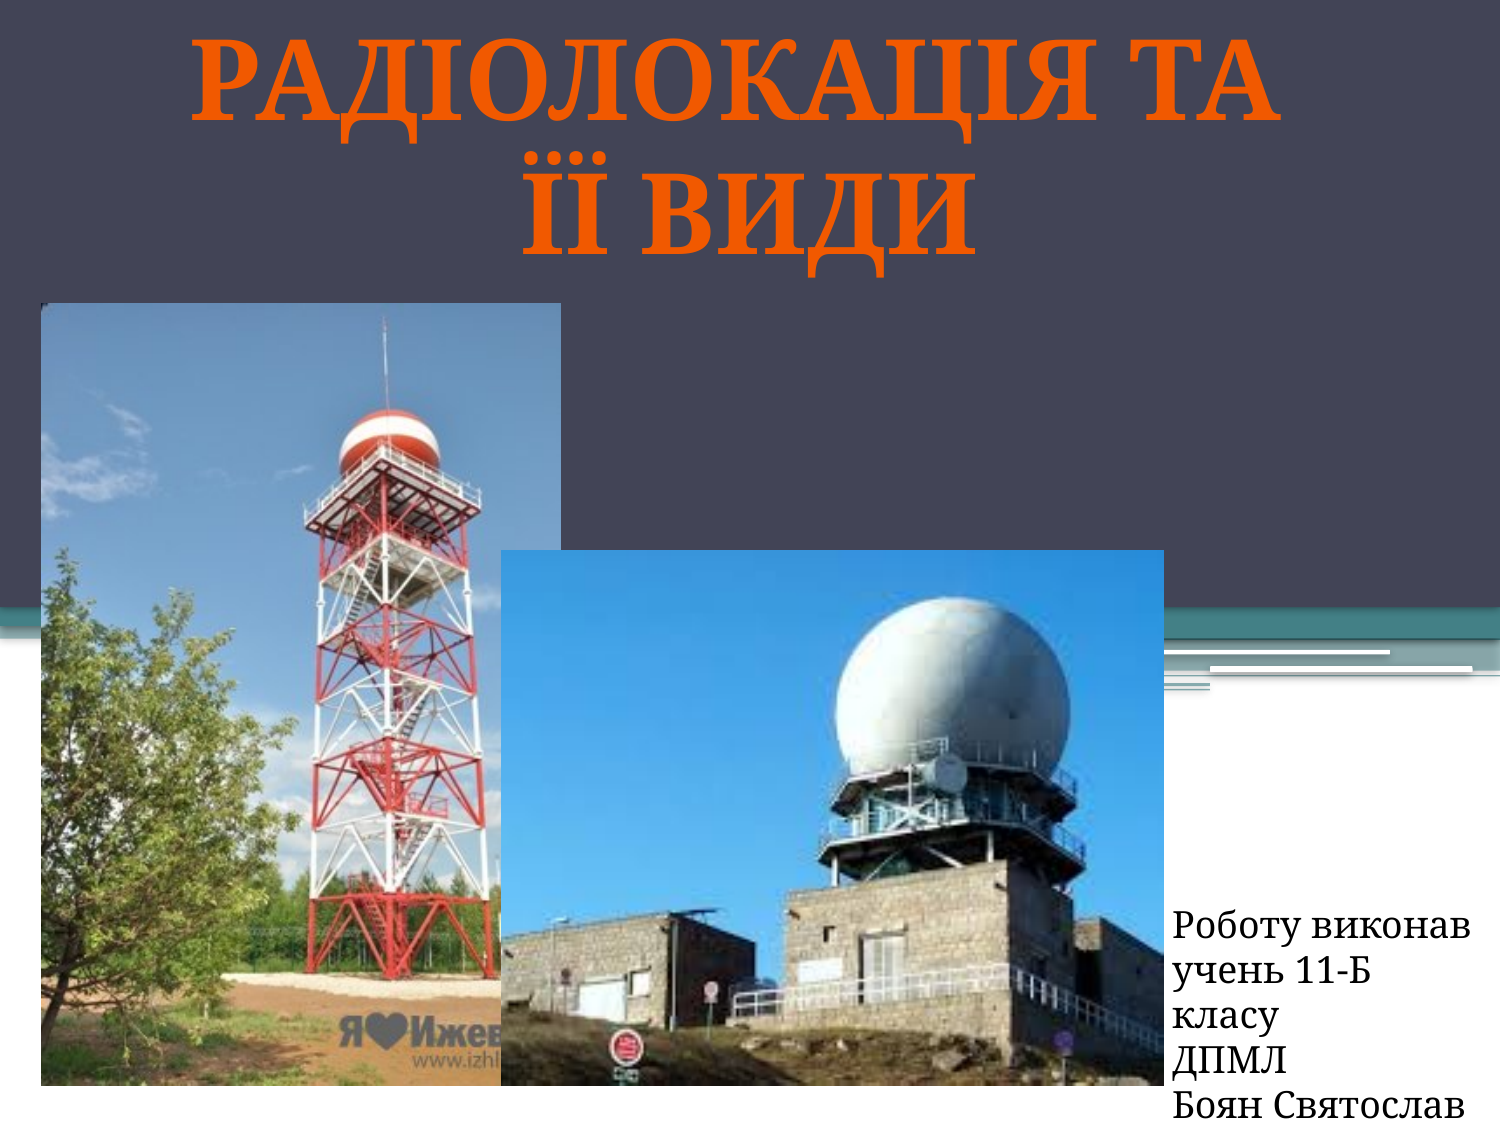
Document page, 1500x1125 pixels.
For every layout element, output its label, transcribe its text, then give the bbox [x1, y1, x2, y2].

picture [41, 303, 1164, 1086]
text_box Радіолокація та її види [0, 0, 1500, 285]
text_box Роботу виконав учень 11-Б класу ДПМЛ Боян Святослав [1157, 893, 1500, 1125]
